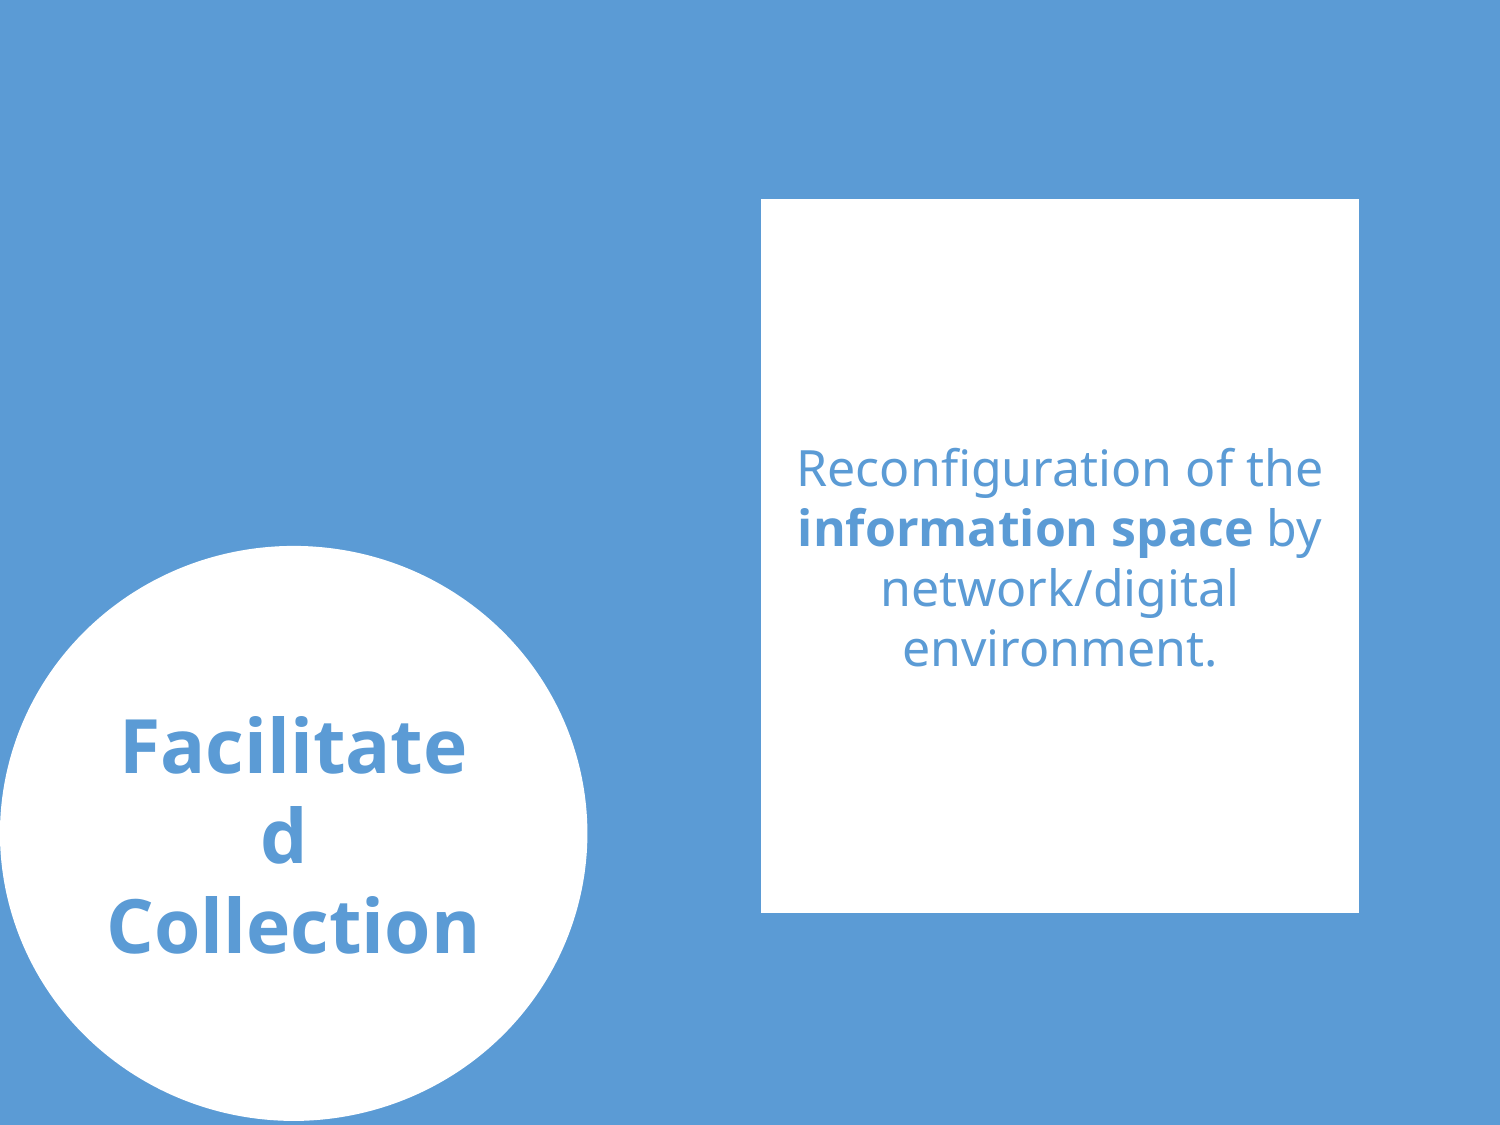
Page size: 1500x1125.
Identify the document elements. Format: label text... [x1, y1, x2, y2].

text_box Facilitated Collection [0, 544, 589, 1122]
text_box Reconfiguration of the information space by network/digital environment. [761, 199, 1359, 913]
